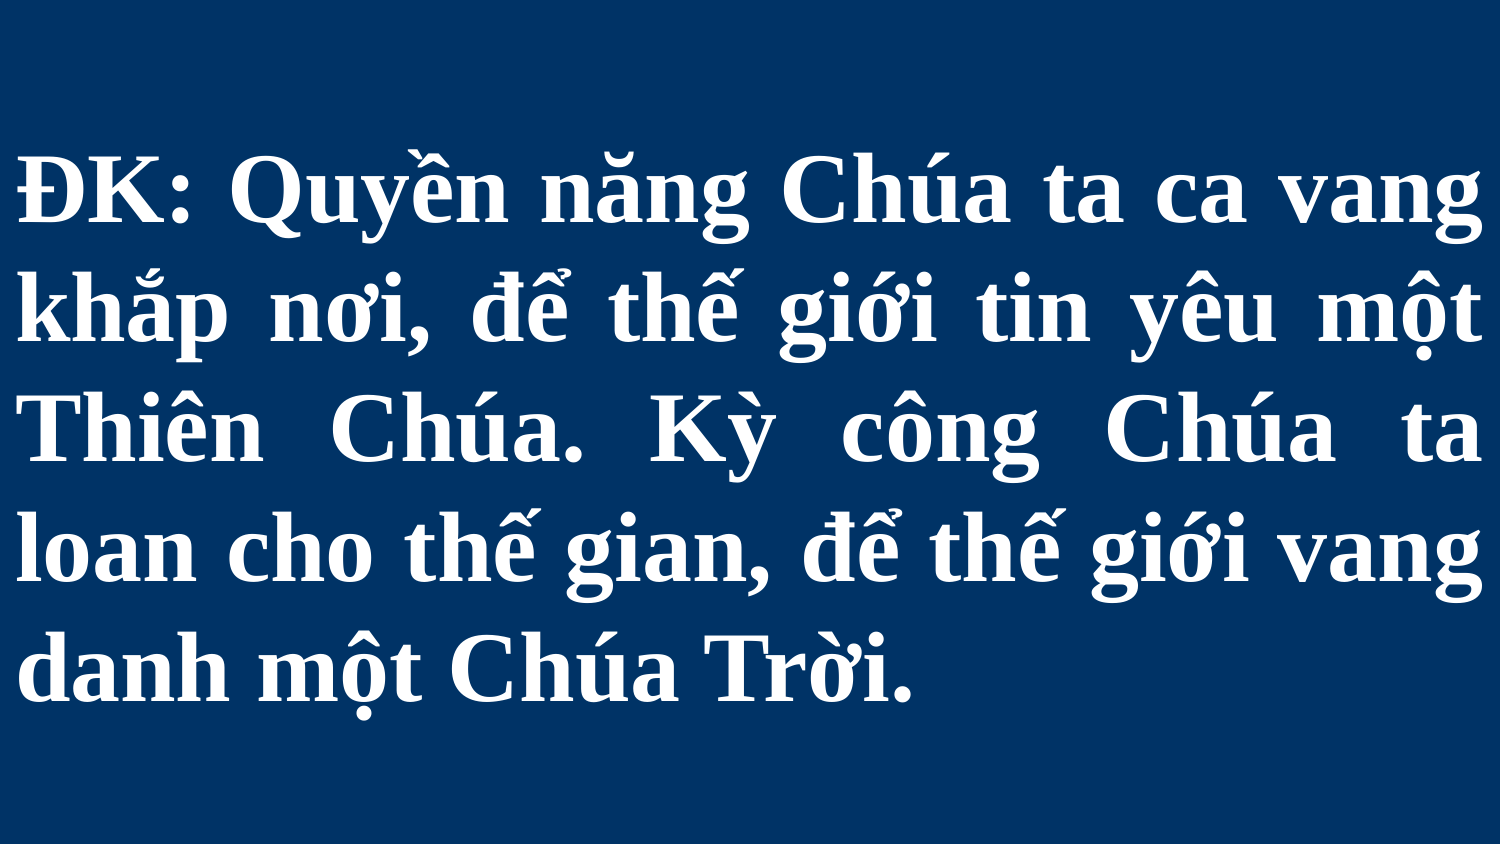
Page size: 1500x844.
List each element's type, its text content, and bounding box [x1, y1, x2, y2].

title ĐK: Quyền năng Chúa ta ca vang khắp nơi, để thế giới tin yêu một Thiên Chúa. Kỳ công Chúa ta loan cho thế gian, để thế giới vang danh một Chúa Trời. [0, 0, 1500, 844]
